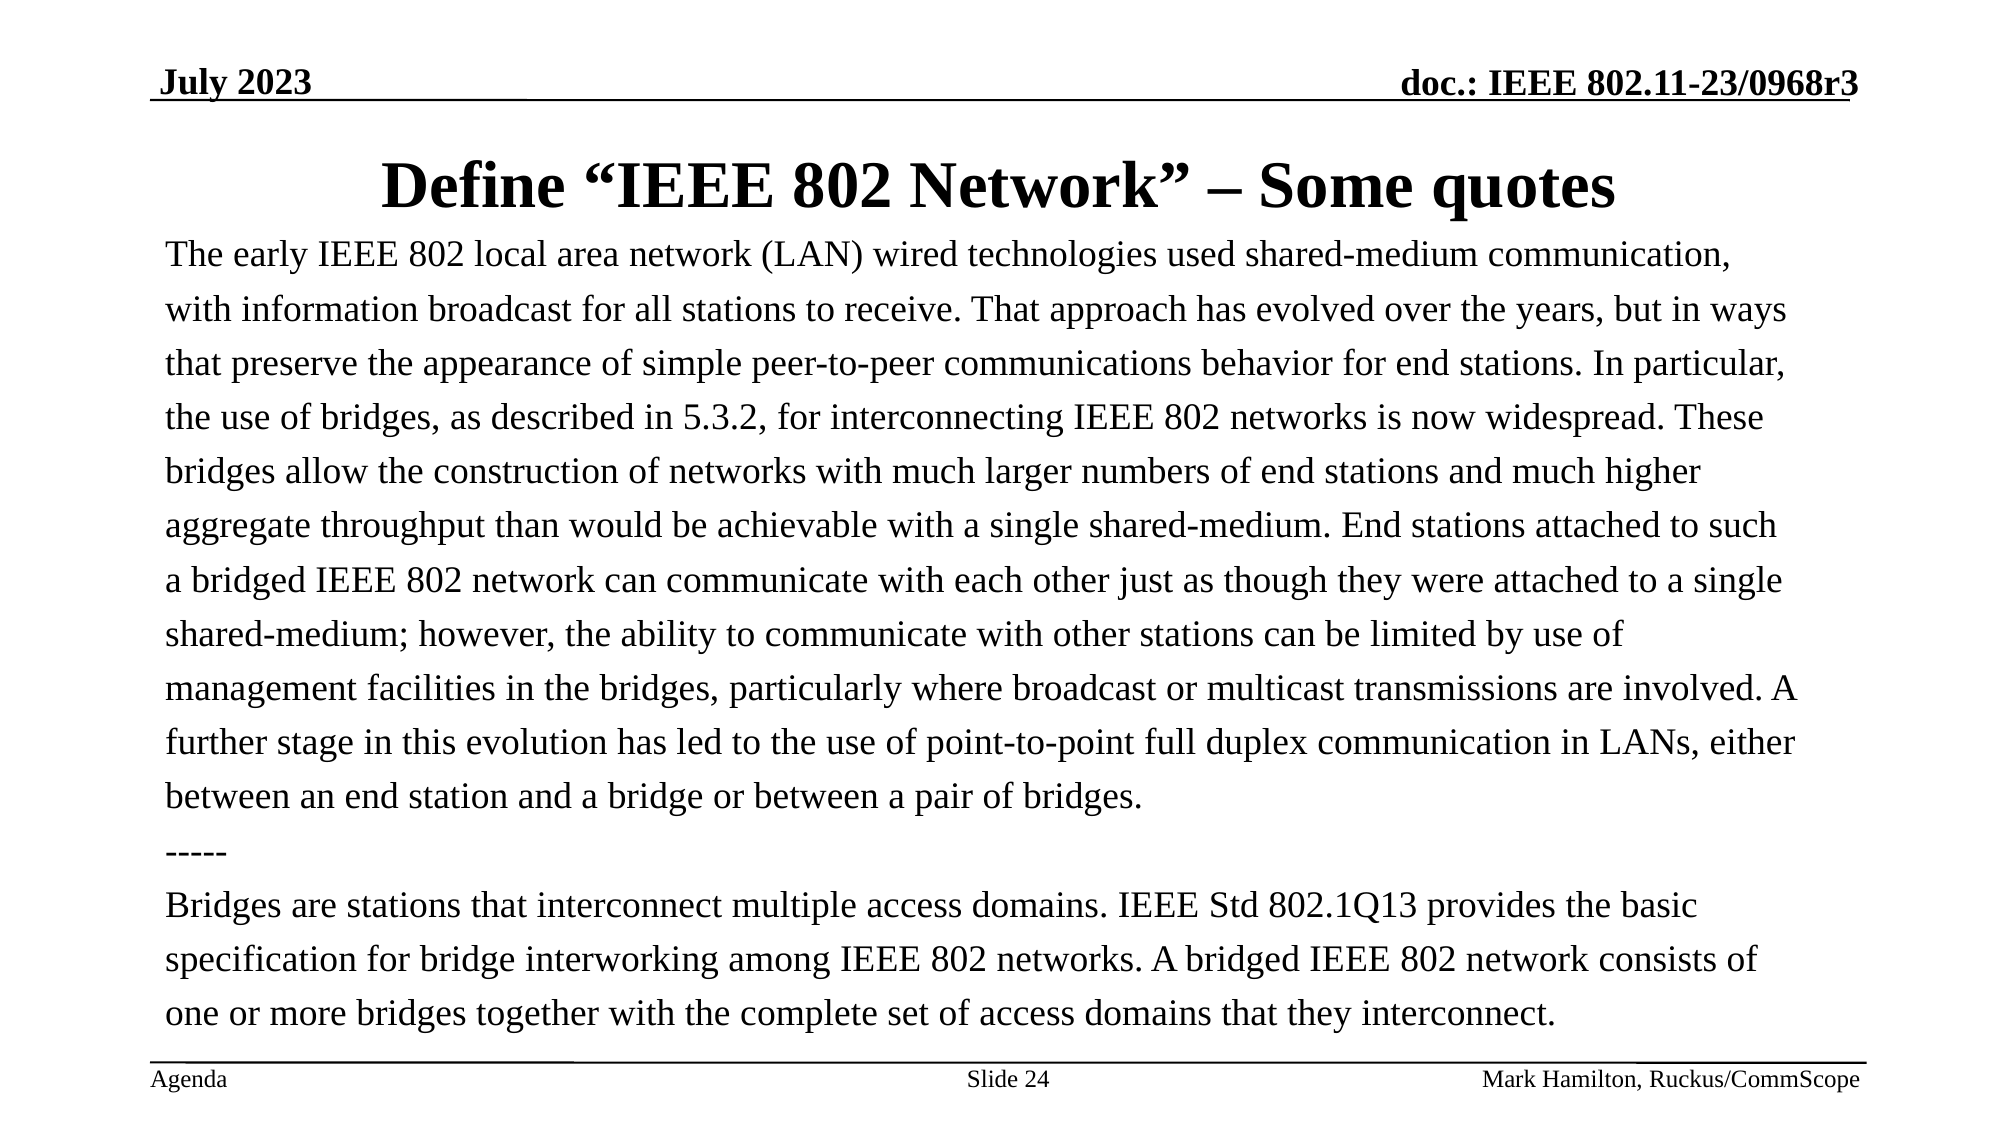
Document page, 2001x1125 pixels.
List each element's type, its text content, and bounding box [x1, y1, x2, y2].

list The early IEEE 802 local area network (LAN) wired technologies used shared-medium communication, with information broadcast for all stations to receive. That approach has evolved over the years, but in ways that preserve the appearance of simple peer-to-peer communications behavior for end stations. In particular, the use of bridges, as described in 5.3.2, for interconnecting IEEE 802 networks is now widespread. These bridges allow the construction of networks with much larger numbers of end stations and much higher aggregate throughput than would be achievable with a single shared-medium. End stations attached to such a bridged IEEE 802 network can communicate with each other just as though they were attached to a single shared-medium; however, the ability to communicate with other stations can be limited by use of management facilities in the bridges, particularly where broadcast or multicast transmissions are involved. A further stage in this evolution has led to the use of point-to-point full duplex communication in LANs, either between an end station and a bridge or between a pair of bridges. ----- Bridges are stations that interconnect multiple access domains. IEEE Std 802.1Q13 provides the basic specification for bridge interworking among IEEE 802 networks. A bridged IEEE 802 network consists of one or more bridges together with the complete set of access domains that they interconnect. [149, 224, 1850, 1063]
slide_number Slide 24 [950, 1061, 1067, 1123]
title Define “IEEE 802 Network” – Some quotes [149, 112, 1850, 224]
